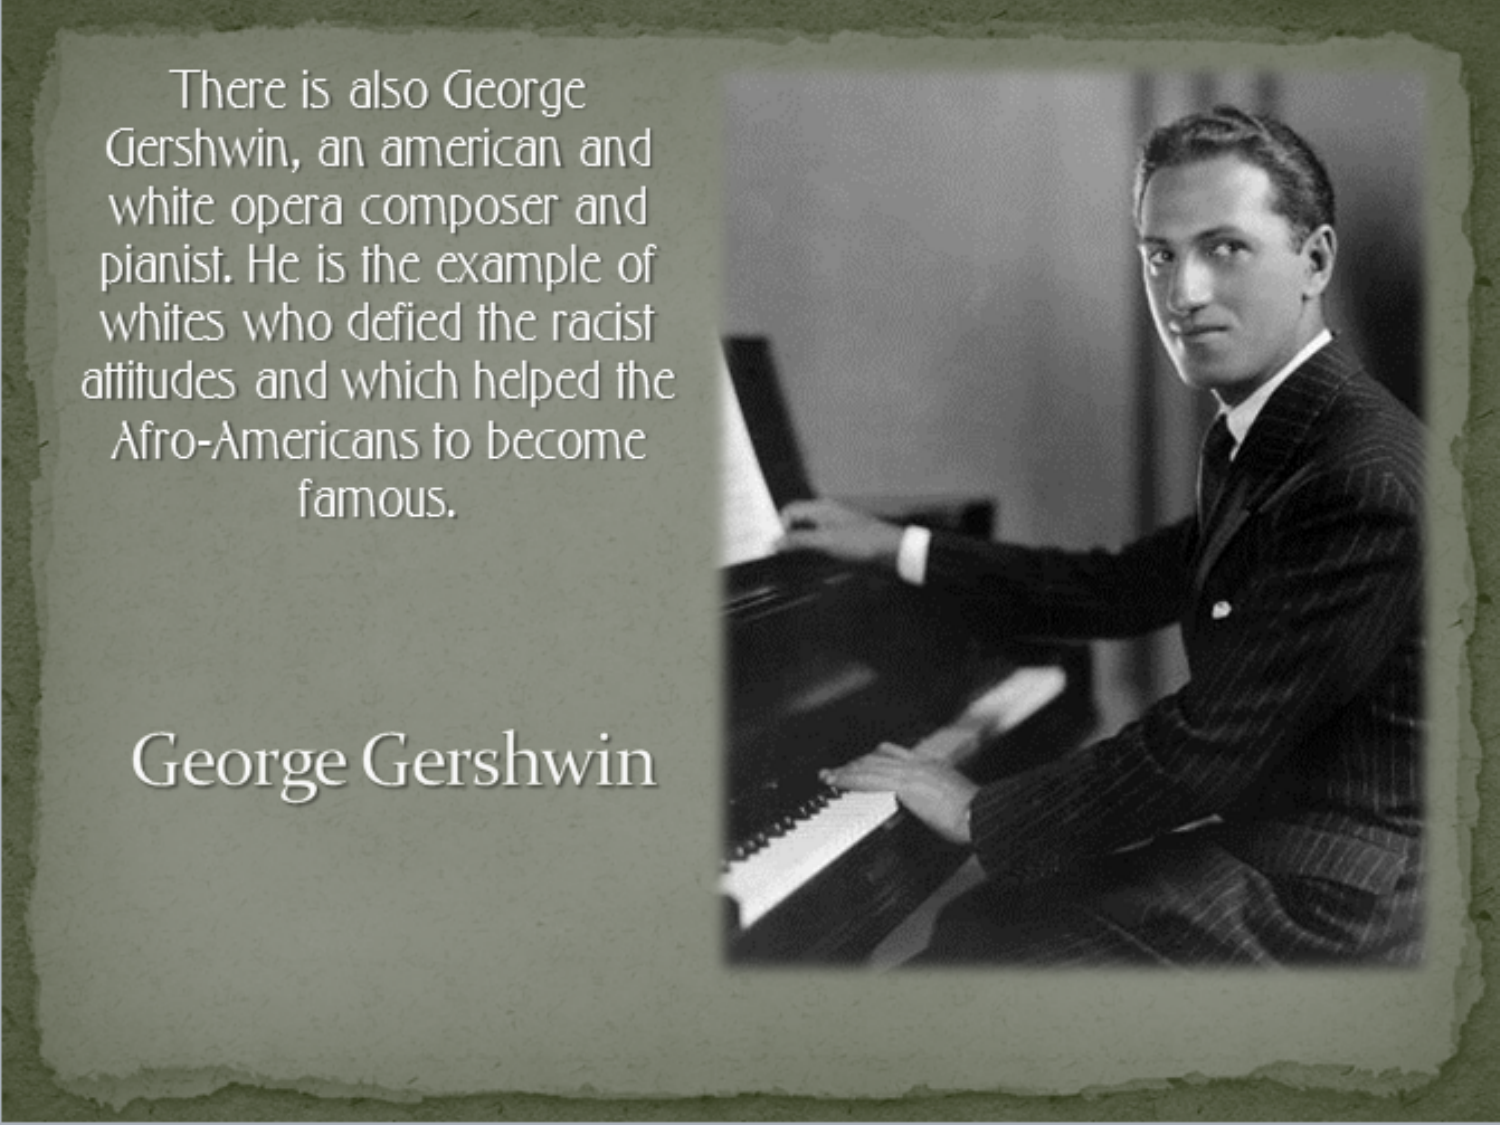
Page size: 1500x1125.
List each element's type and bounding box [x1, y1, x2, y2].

list [4, 4, 1497, 1120]
